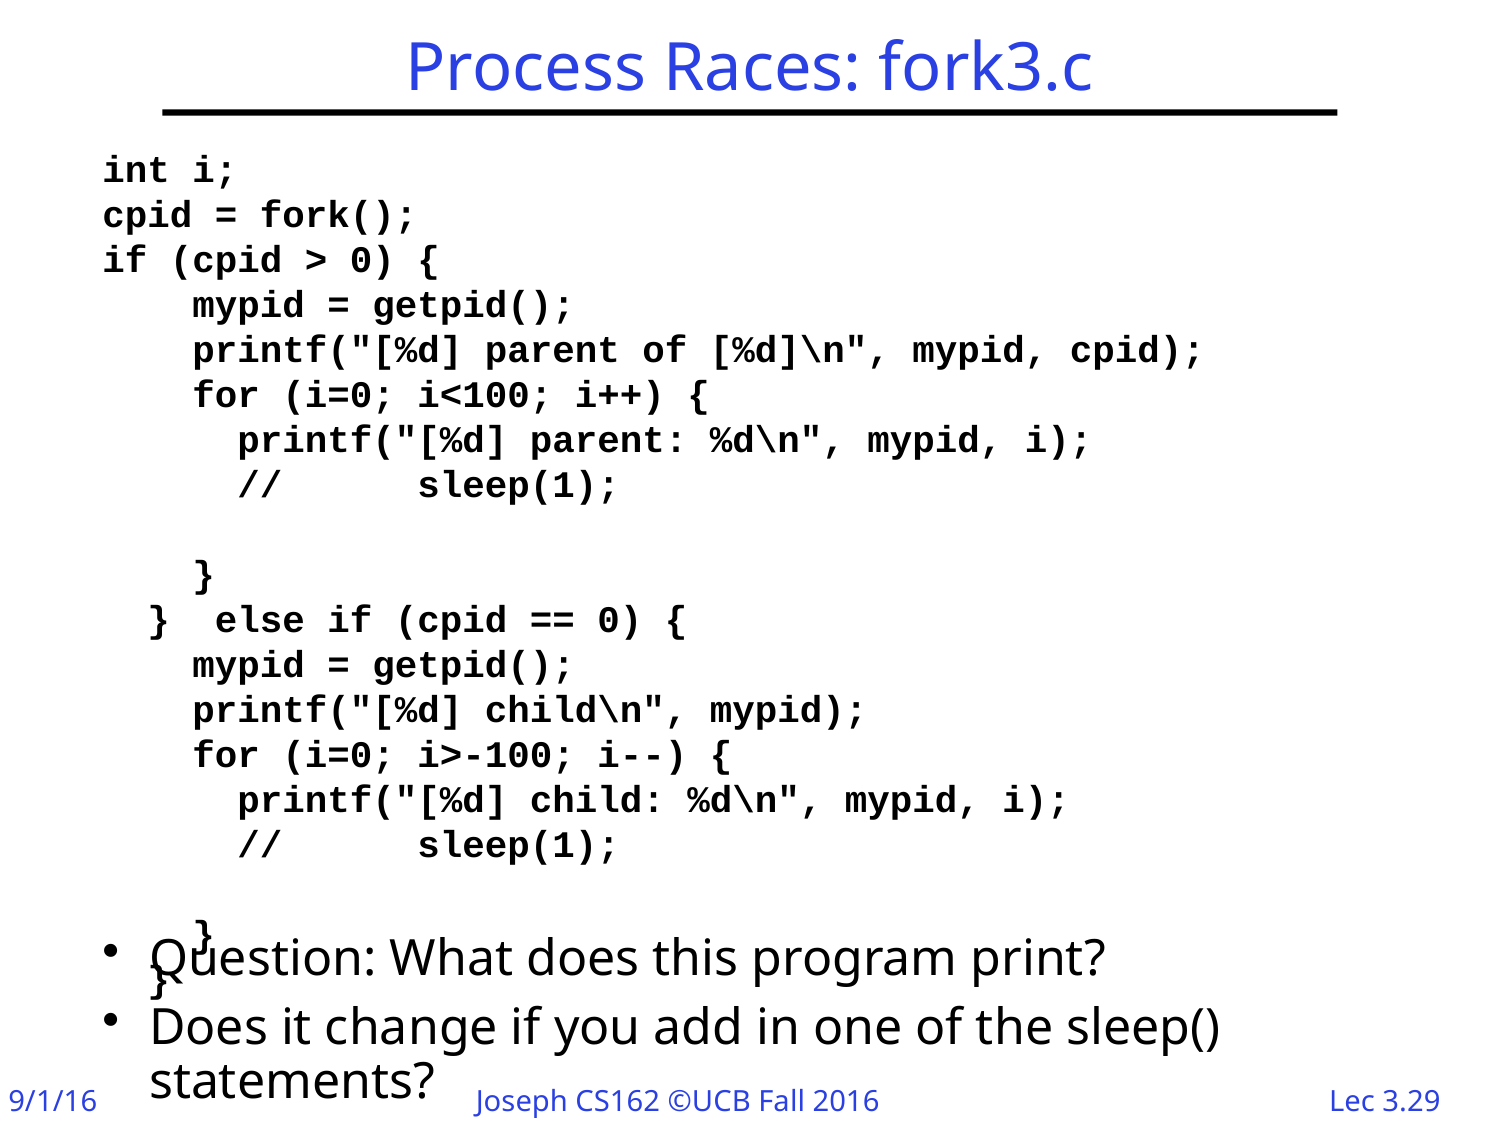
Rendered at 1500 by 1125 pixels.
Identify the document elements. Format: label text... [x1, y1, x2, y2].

list Question: What does this program print? Does it change if you add in one of the sleep() statements? [87, 925, 1388, 1101]
title Process Races: fork3.c [162, 24, 1338, 113]
text_box int i; cpid = fork(); if (cpid > 0) { mypid = getpid(); printf("[%d] parent of [%d]\n", mypid, cpid); for (i=0; i<100; i++) { printf("[%d] parent: %d\n", mypid, i); // sleep(1); } } else if (cpid == 0) { mypid = getpid(); printf("[%d] child\n", mypid); for (i=0; i>-100; i--) { printf("[%d] child: %d\n", mypid, i); // sleep(1); } } [87, 137, 1368, 1008]
